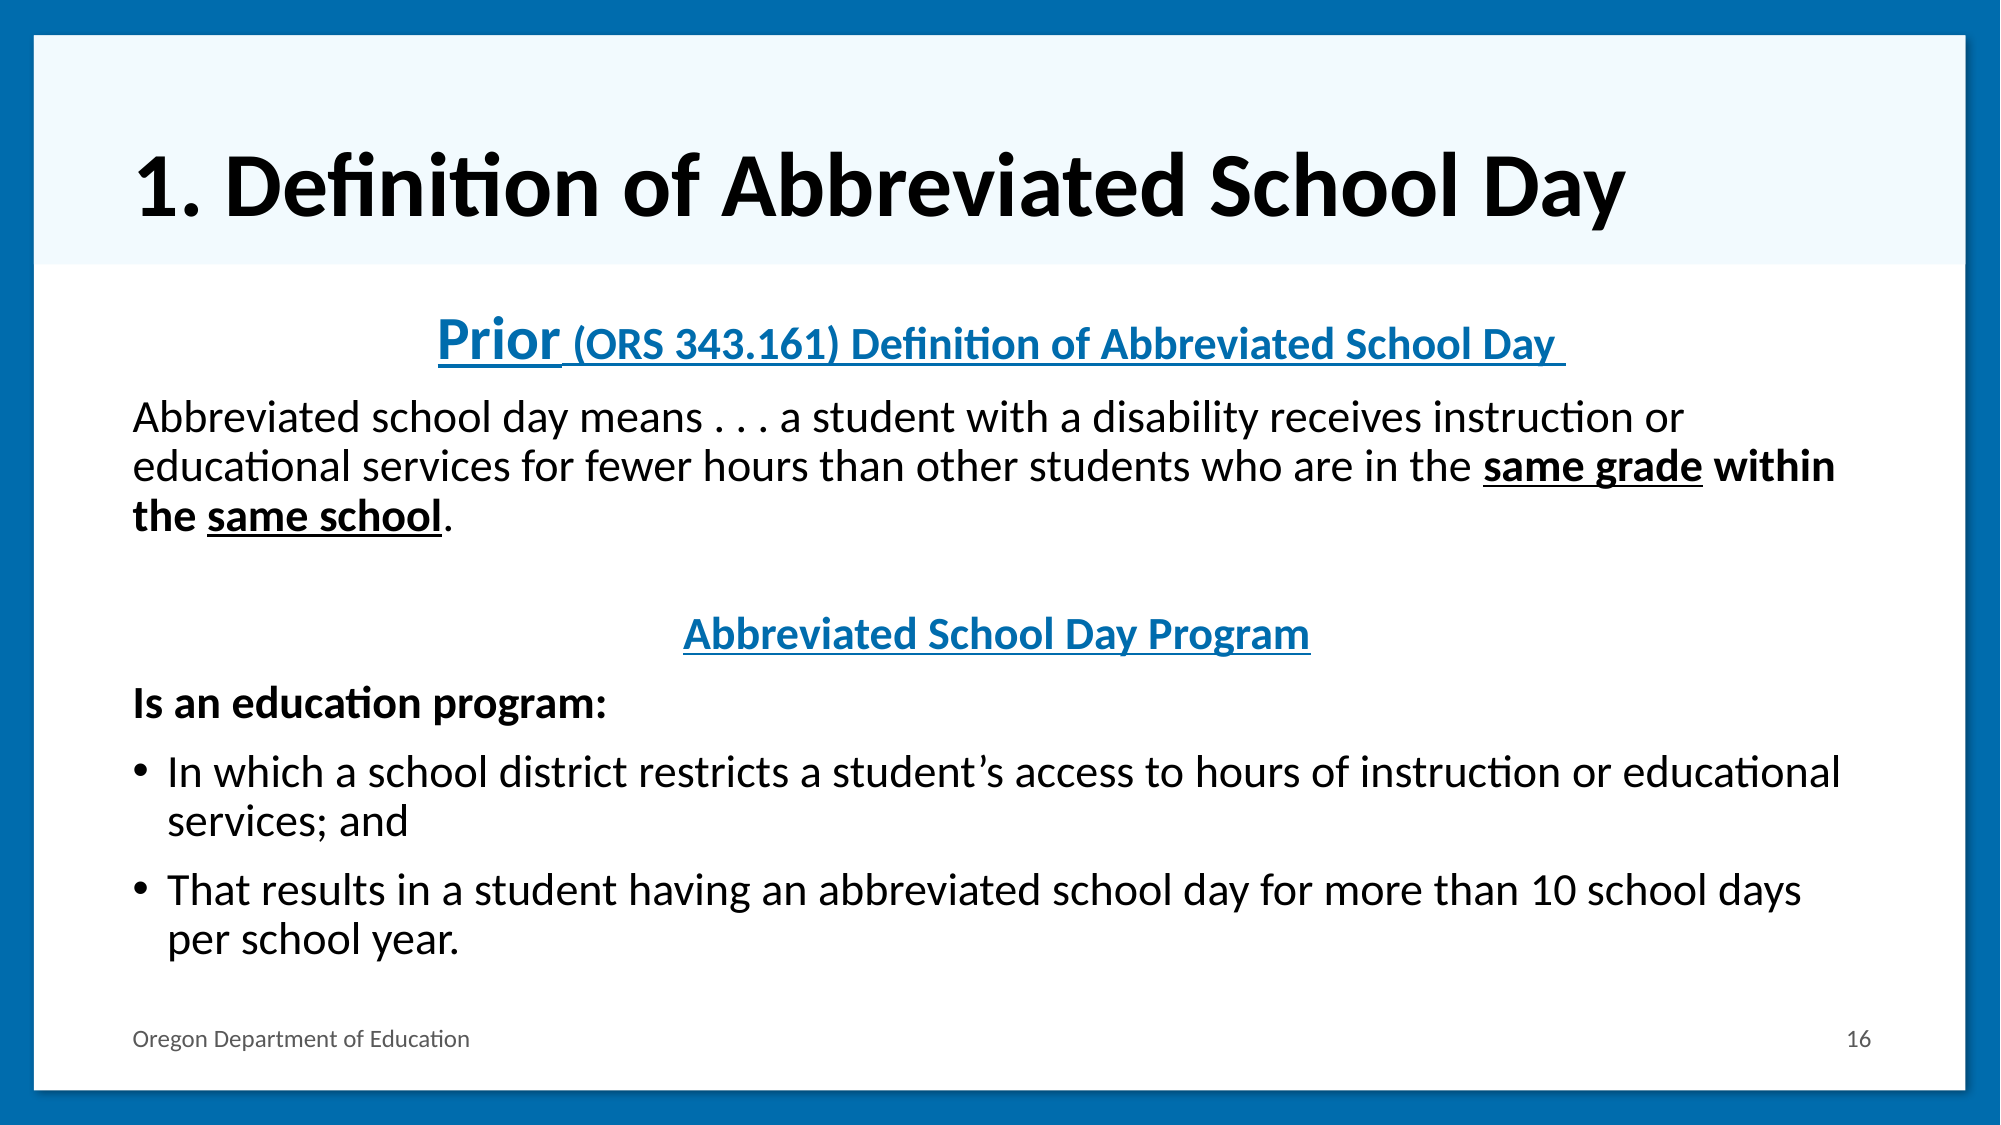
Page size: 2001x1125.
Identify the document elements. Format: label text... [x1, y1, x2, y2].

title 1. Definition of Abbreviated School Day [117, 75, 1887, 244]
list Prior (ORS 343.161) Definition of Abbreviated School Day Abbreviated school day means . . . a student with a disability receives instruction or educational services for fewer hours than other students who are in the same grade within the same school. Abbreviated School Day Program Is an education program: In which a school district restricts a student’s access to hours of instruction or educational services; and That results in a student having an abbreviated school day for more than 10 school days per school year. [117, 299, 1887, 974]
footer Oregon Department of Education [117, 1007, 588, 1068]
slide_number 16 [1412, 1007, 1887, 1068]
